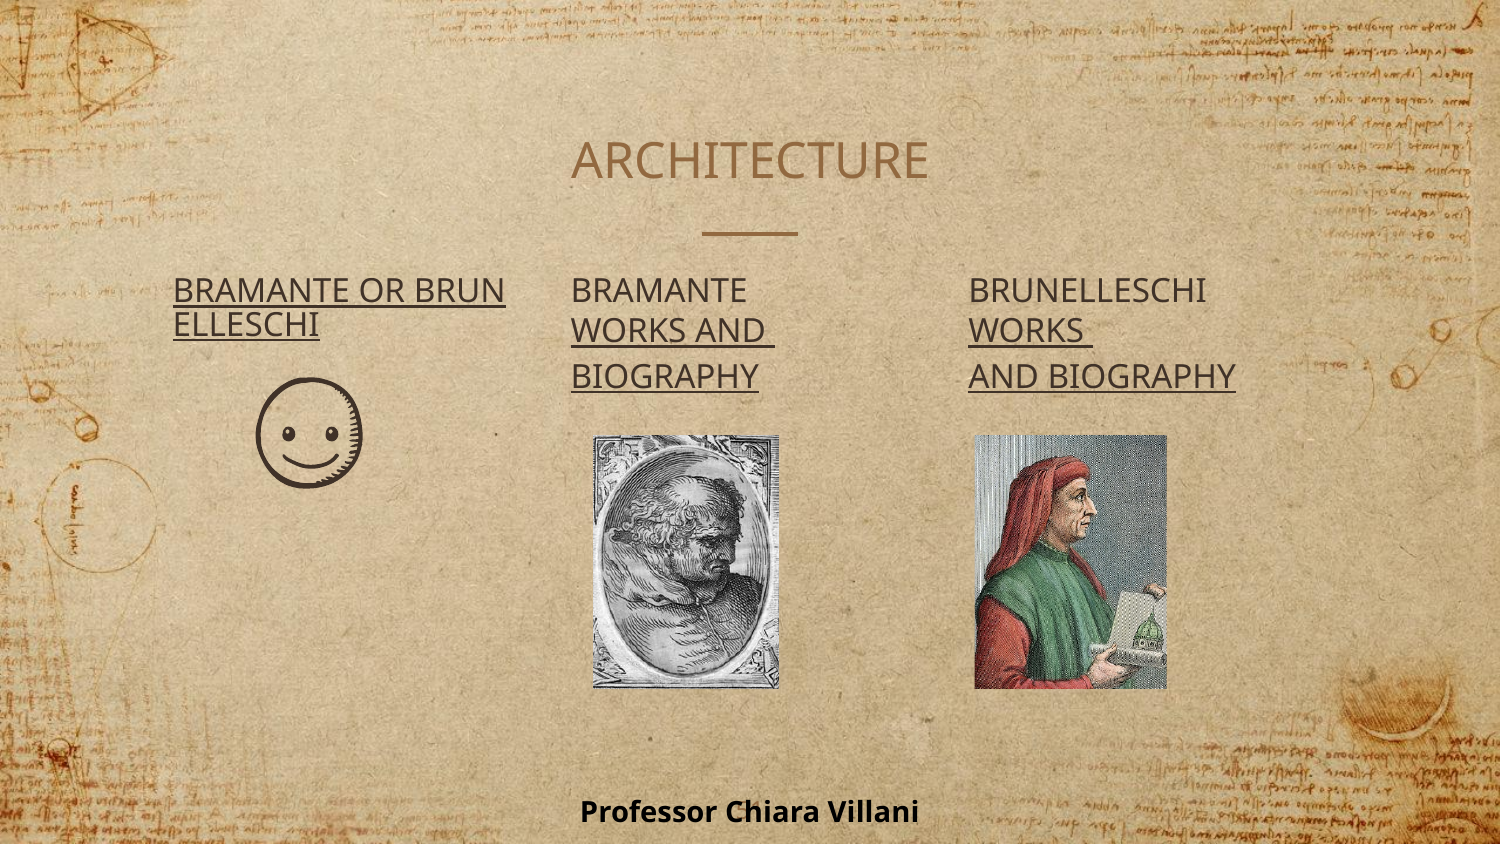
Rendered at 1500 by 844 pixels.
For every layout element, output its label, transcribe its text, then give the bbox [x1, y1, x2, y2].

title ARCHITECTURE [309, 71, 1193, 204]
picture [592, 435, 779, 689]
list BRUNELLESCHI WORKS AND BIOGRAPHY [953, 254, 1332, 796]
list BRAMANTE WORKS AND BIOGRAPHY [555, 254, 934, 778]
picture [0, 0, 1500, 844]
list BRAMANTE OR BRUNELLESCHI [157, 254, 537, 796]
text_box [255, 377, 363, 489]
picture [974, 435, 1167, 689]
text_box Professor Chiara Villani [537, 778, 963, 843]
